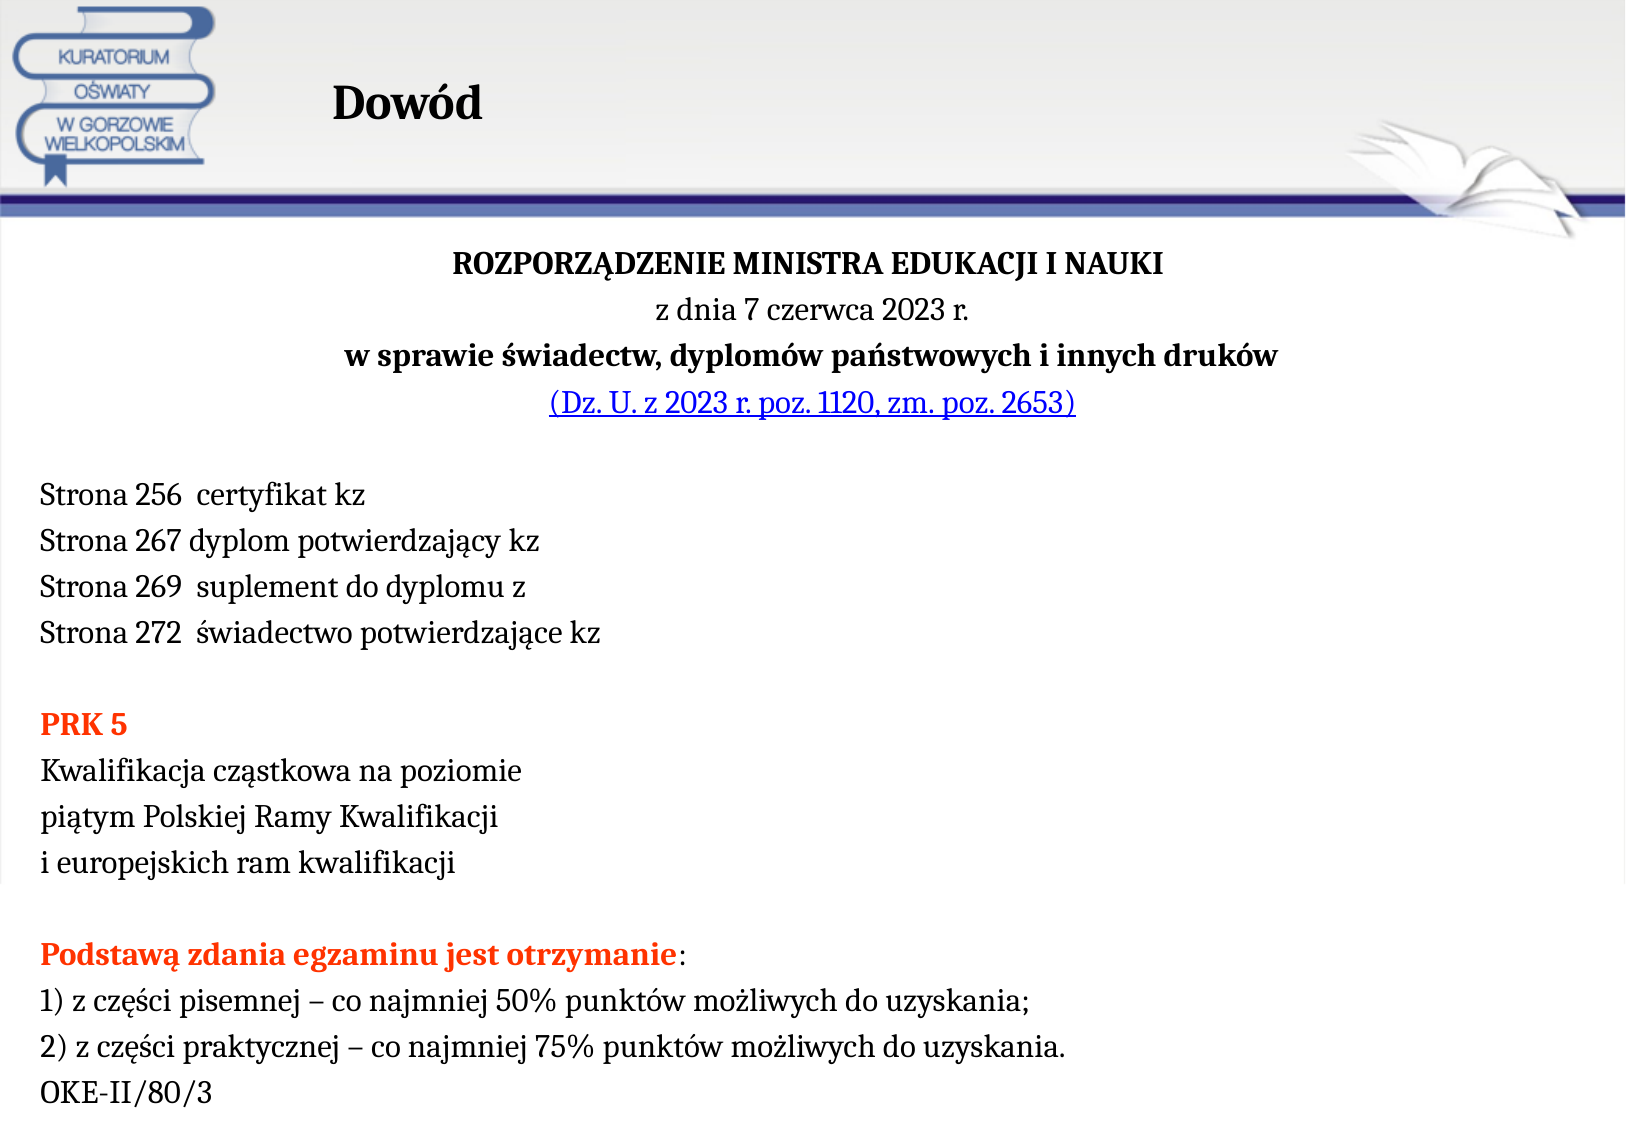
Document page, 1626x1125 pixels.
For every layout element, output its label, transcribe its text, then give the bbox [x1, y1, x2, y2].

title Dowód [317, 23, 1600, 176]
picture [0, 0, 1626, 1125]
list ROZPORZĄDZENIE MINISTRA EDUKACJI I NAUKI z dnia 7 czerwca 2023 r. w sprawie świadectw, dyplomów państwowych i innych druków (Dz. U. z 2023 r. poz. 1120, zm. poz. 2653) Strona 256 certyfikat kz Strona 267 dyplom potwierdzający kz Strona 269 suplement do dyplomu z Strona 272 świadectwo potwierdzające kz PRK 5 Kwalifikacja cząstkowa na poziomie piątym Polskiej Ramy Kwalifikacji i europejskich ram kwalifikacji Podstawą zdania egzaminu jest otrzymanie: 1) z części pisemnej – co najmniej 50% punktów możliwych do uzyskania; 2) z części praktycznej – co najmniej 75% punktów możliwych do uzyskania. OKE-II/80/3 [25, 234, 1600, 1125]
